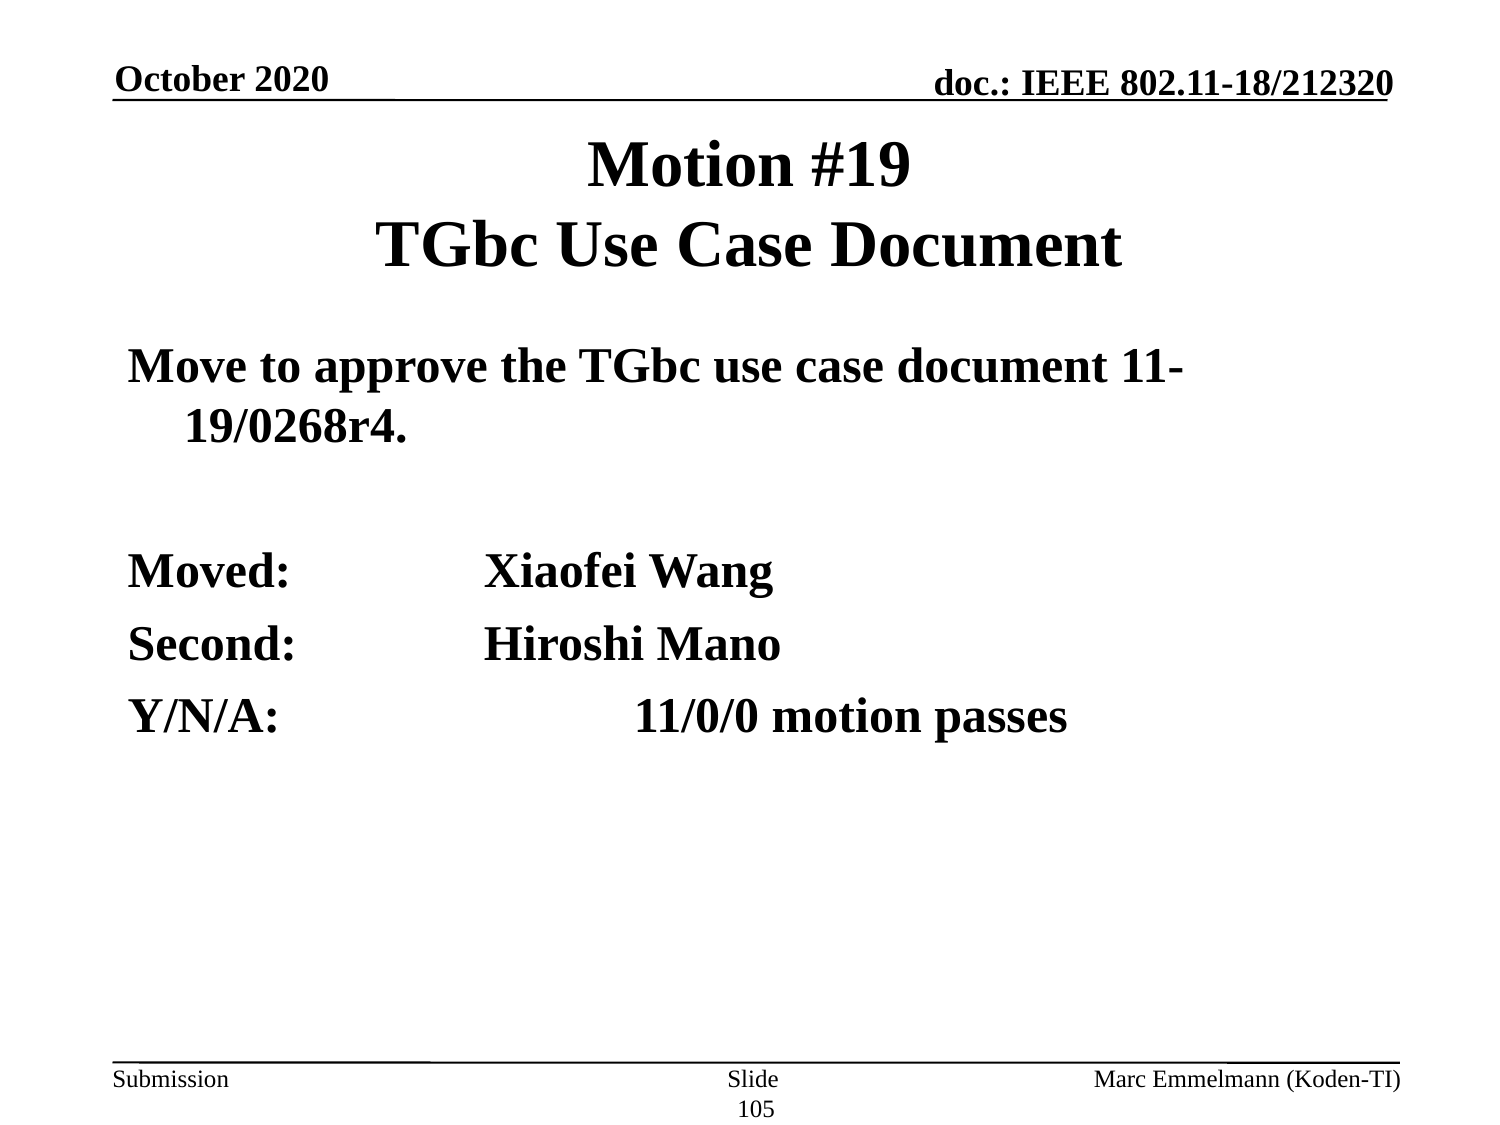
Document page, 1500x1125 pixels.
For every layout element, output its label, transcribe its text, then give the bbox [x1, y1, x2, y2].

title Motion #19 TGbc Use Case Document [112, 112, 1388, 288]
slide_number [114, 54, 423, 100]
list Move to approve the TGbc use case document 11-19/0268r4. Moved: Xiaofei Wang Second: Hiroshi Mano Y/N/A: 11/0/0 motion passes [112, 324, 1388, 1000]
footer Marc Emmelmann (Koden-TI) [878, 1061, 1402, 1093]
slide_number Slide 105 [712, 1061, 800, 1123]
